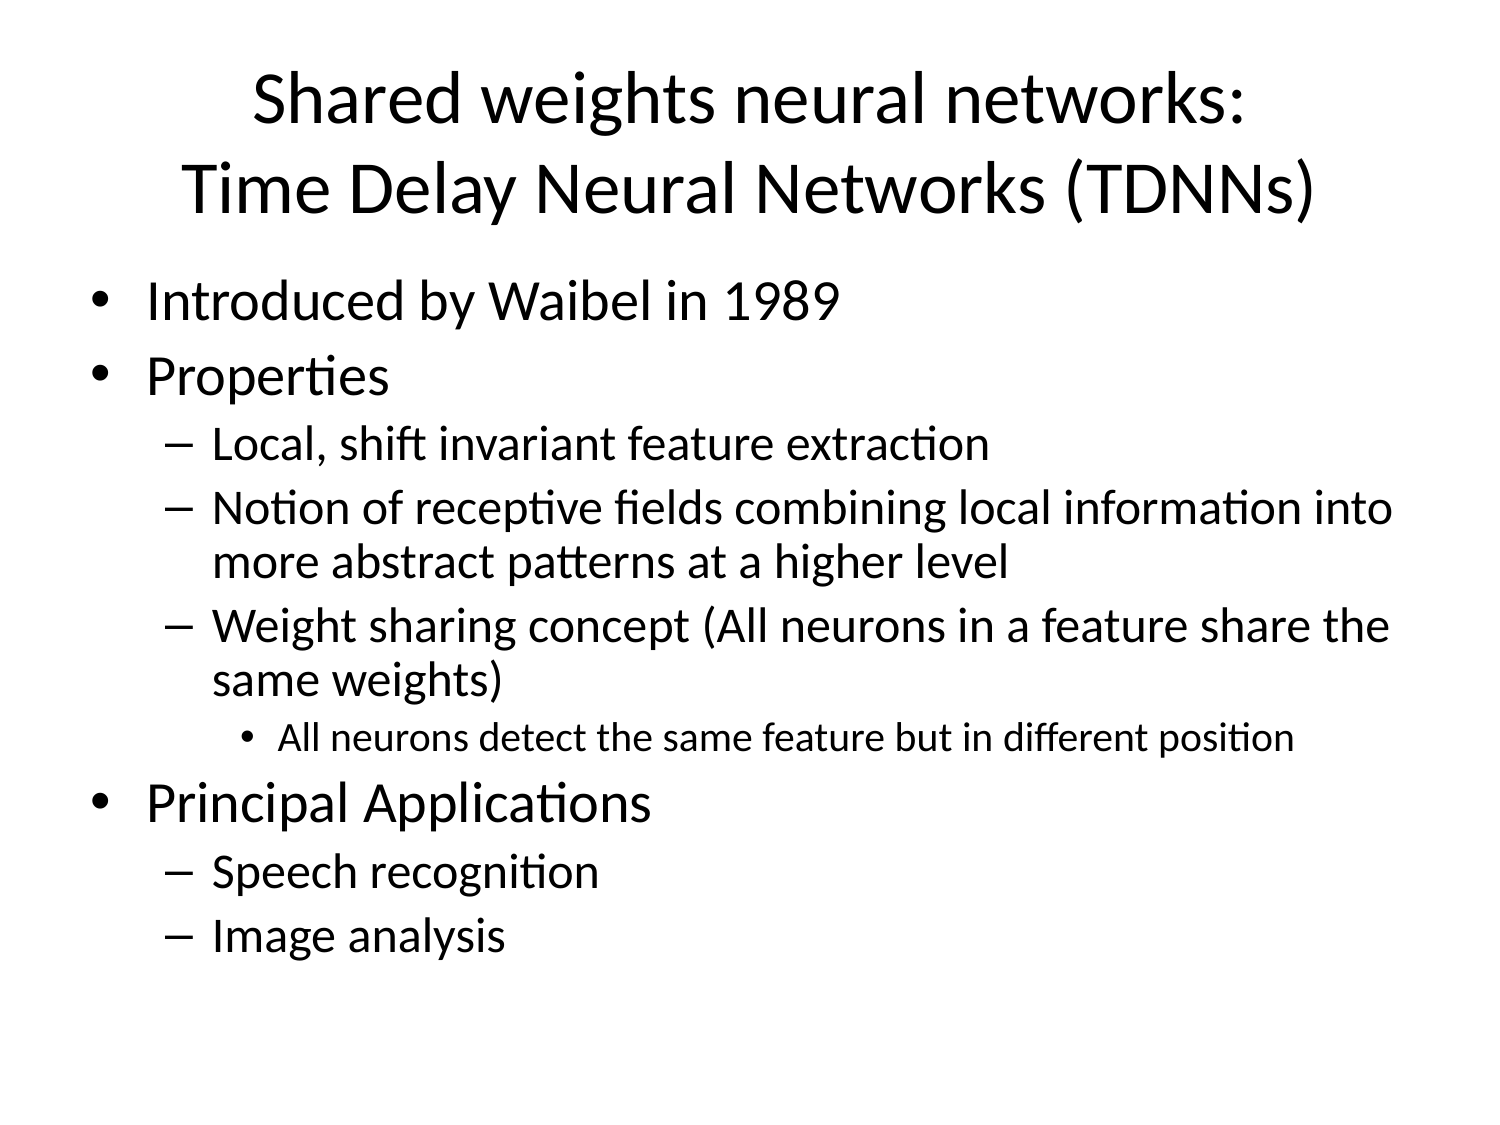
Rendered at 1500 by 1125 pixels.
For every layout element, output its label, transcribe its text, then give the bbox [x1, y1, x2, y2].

list Introduced by Waibel in 1989 Properties Local, shift invariant feature extraction Notion of receptive fields combining local information into more abstract patterns at a higher level Weight sharing concept (All neurons in a feature share the same weights) All neurons detect the same feature but in different position Principal Applications Speech recognition Image analysis [75, 262, 1425, 1005]
title Shared weights neural networks: Time Delay Neural Networks (TDNNs) [75, 45, 1425, 233]
